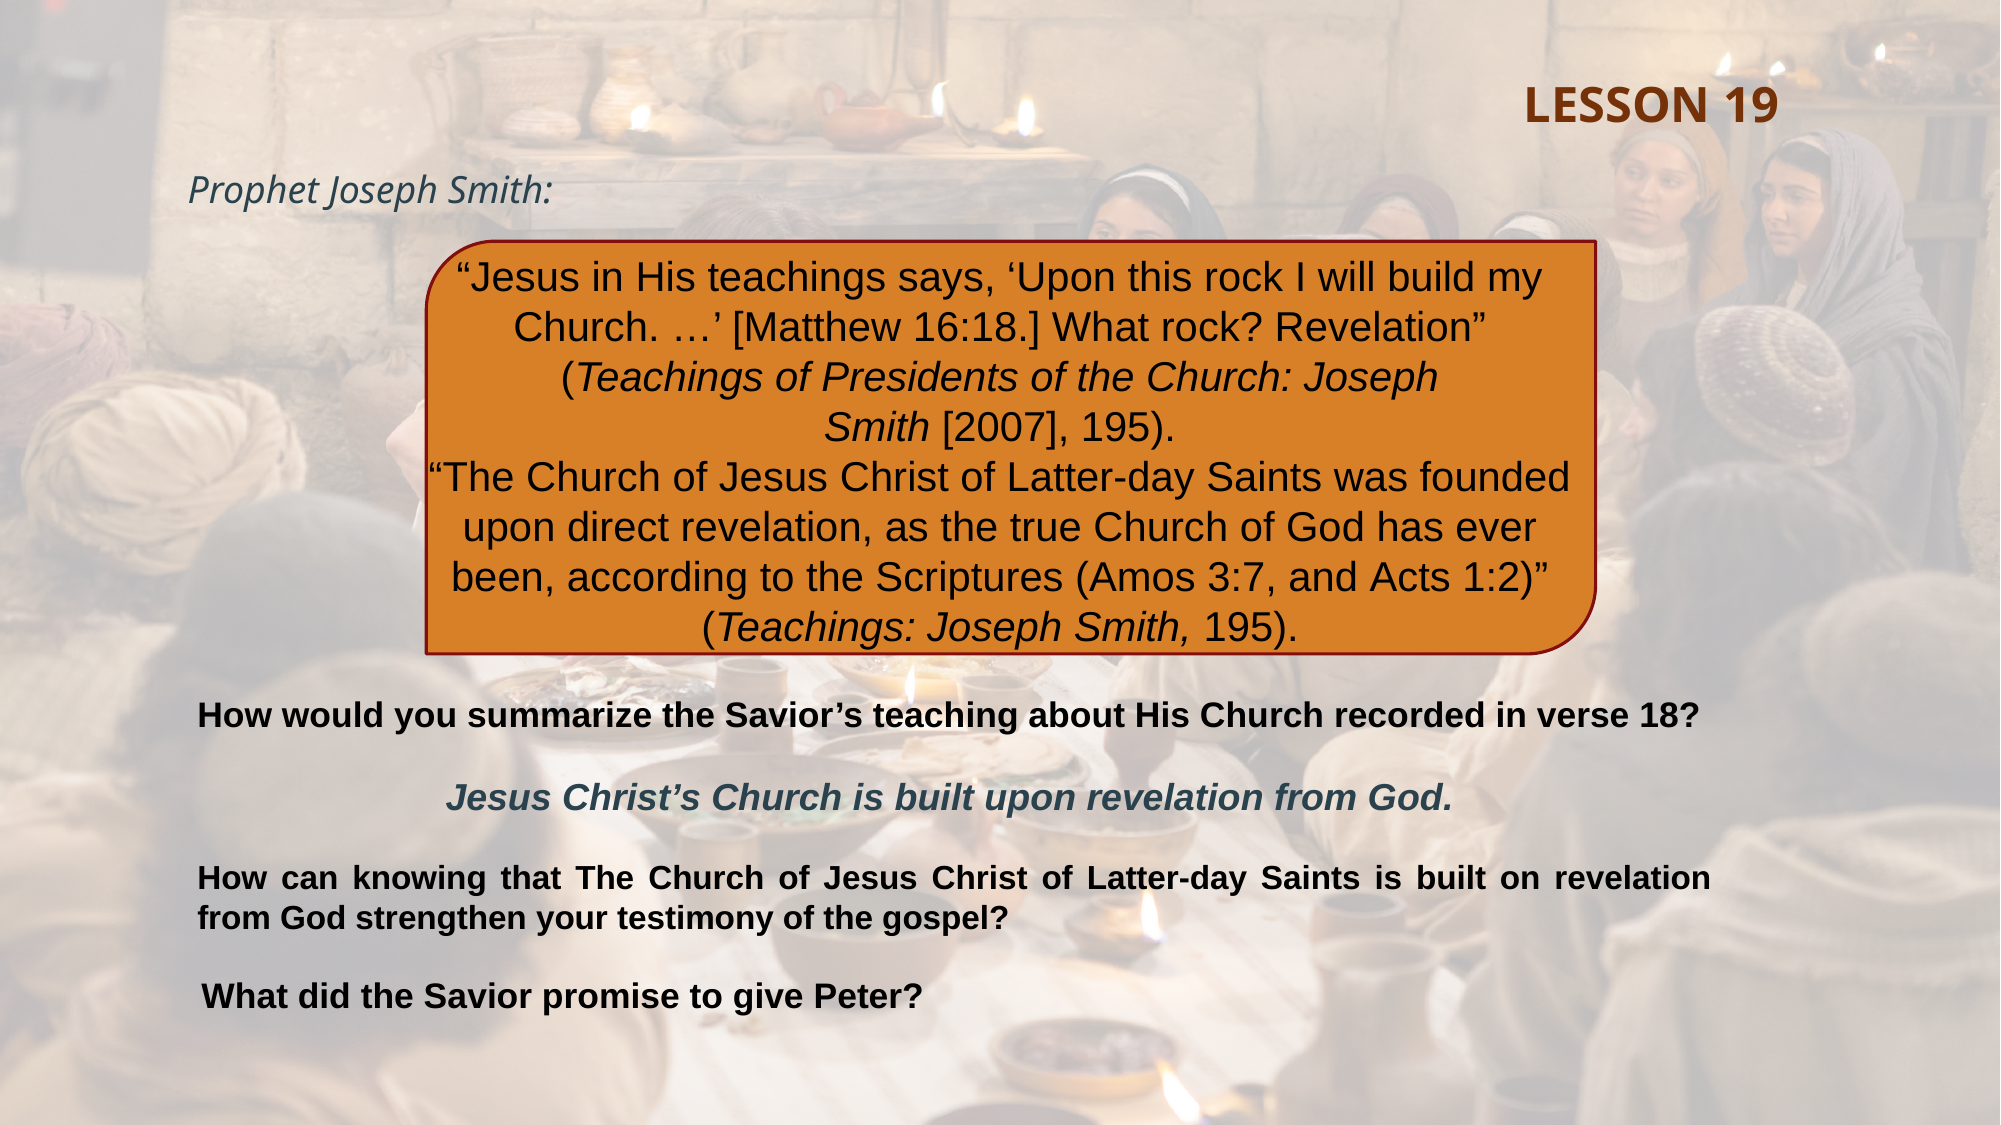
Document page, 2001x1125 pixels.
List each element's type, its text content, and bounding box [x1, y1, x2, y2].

text_box “Jesus in His teachings says, ‘Upon this rock I will build my Church. …’ [Matthew 16:18.] What rock? Revelation” (Teachings of Presidents of the Church: Joseph Smith [2007], 195). “The Church of Jesus Christ of Latter-day Saints was founded upon direct revelation, as the true Church of God has ever been, according to the Scriptures (Amos 3:7, and Acts 1:2)” (Teachings: Joseph Smith, 195). [411, 242, 1588, 658]
text_box LESSON 19 [1508, 66, 1818, 190]
text_box How can knowing that The Church of Jesus Christ of Latter-day Saints is built on revelation from God strengthen your testimony of the gospel? [182, 848, 1729, 944]
text_box Jesus Christ’s Church is built upon revelation from God. [430, 765, 1480, 825]
text_box [476, 239, 1598, 620]
text_box How would you summarize the Savior’s teaching about His Church recorded in verse 18? [182, 684, 1729, 742]
text_box Prophet Joseph Smith: [172, 158, 569, 219]
text_box What did the Savior promise to give Peter? [186, 966, 940, 1024]
